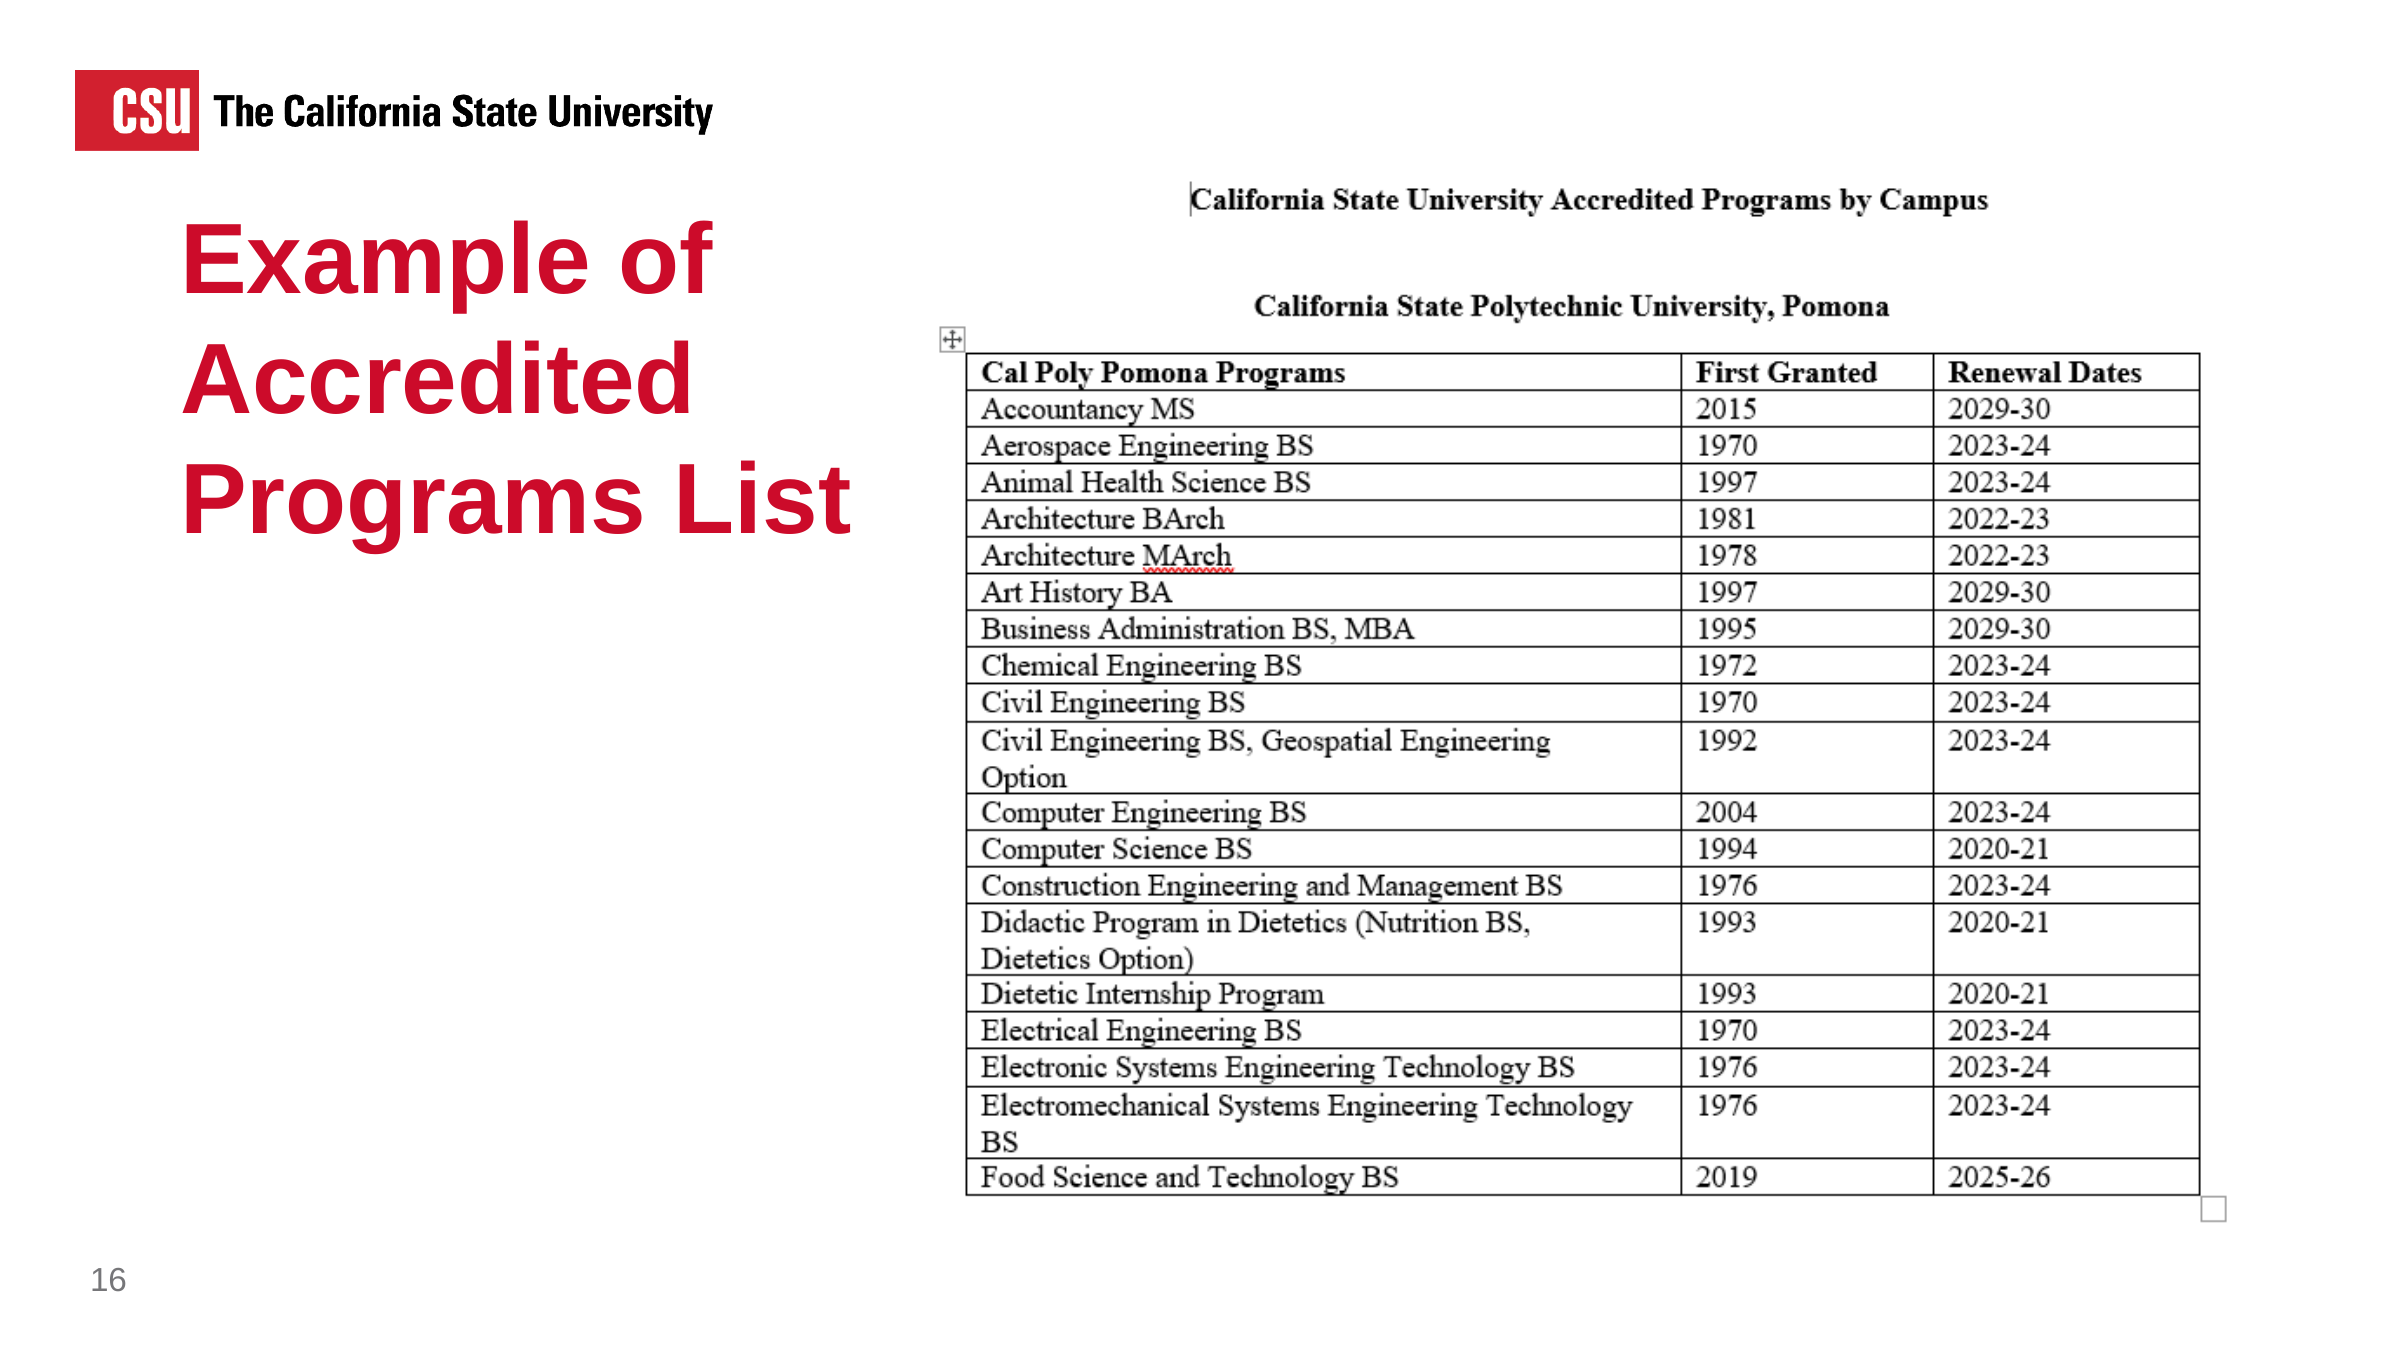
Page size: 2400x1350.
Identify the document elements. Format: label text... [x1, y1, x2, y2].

slide_number 16 [75, 1241, 316, 1314]
picture [912, 147, 2267, 1287]
list Example of Accredited Programs List [180, 174, 912, 554]
picture [75, 70, 713, 151]
